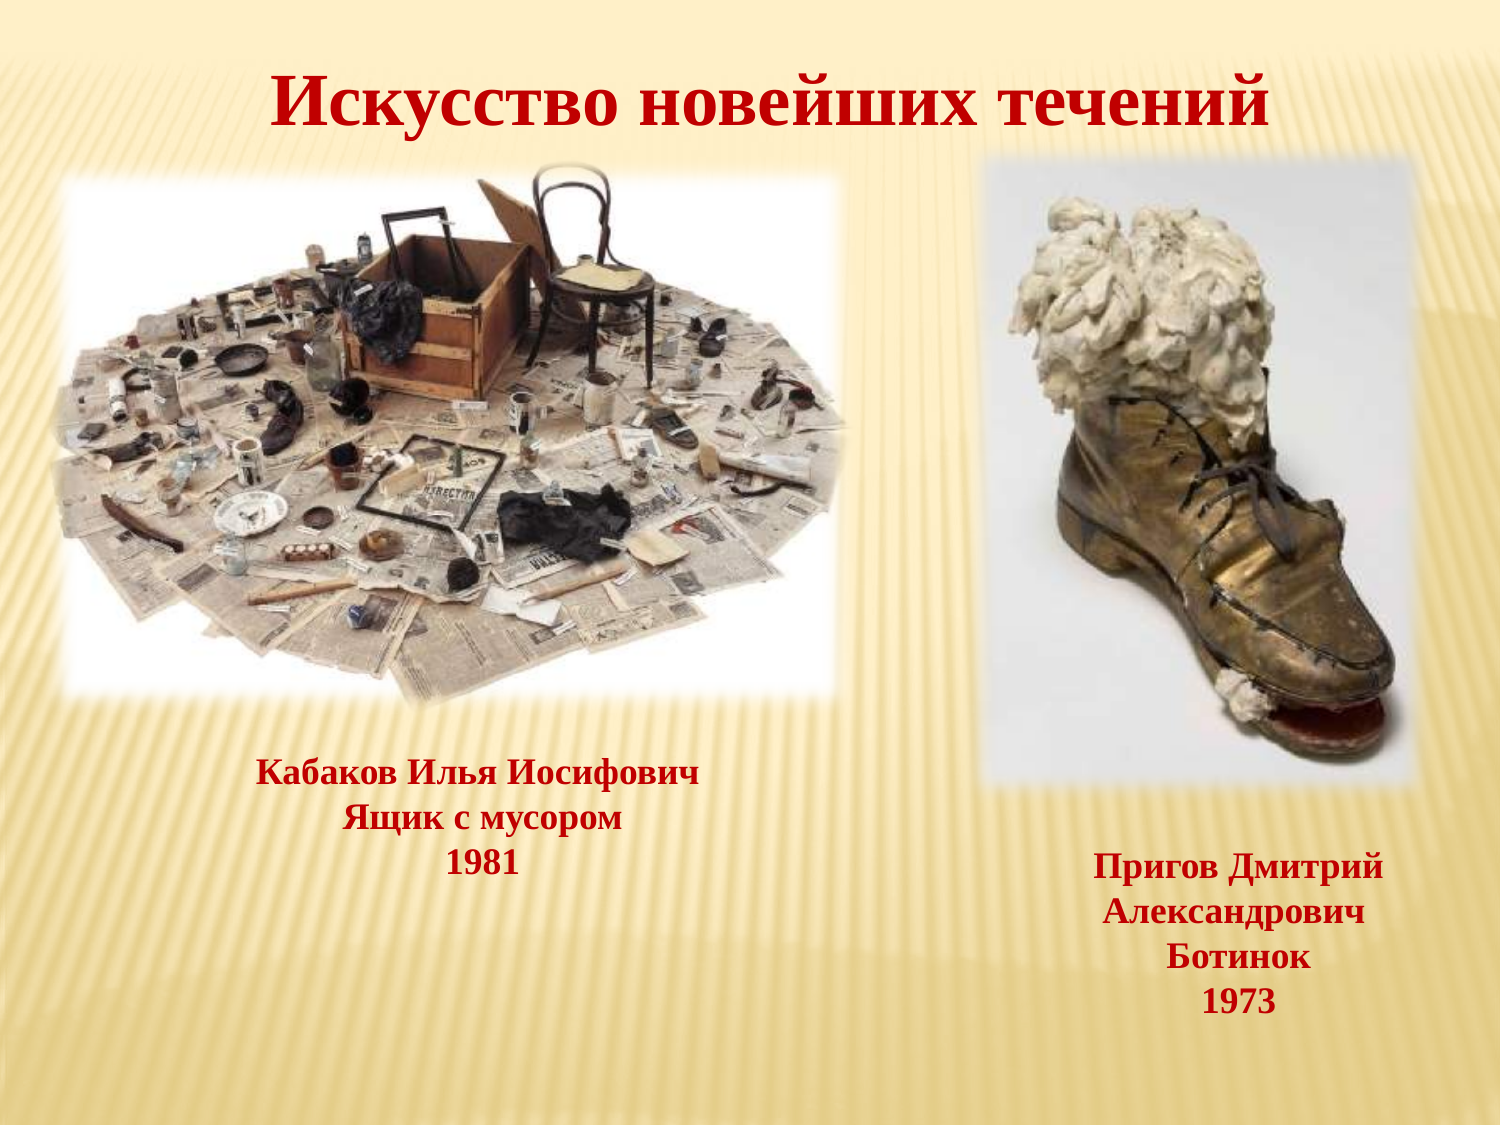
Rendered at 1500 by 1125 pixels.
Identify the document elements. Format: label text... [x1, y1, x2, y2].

picture [40, 155, 857, 718]
text_box Искусство новейших течений [41, 42, 1500, 148]
text_box Кабаков Илья Иосифович Ящик с мусором 1981 [194, 739, 771, 935]
text_box Пригов Дмитрий Александрович Ботинок 1973 [950, 834, 1500, 1074]
picture [962, 136, 1434, 806]
